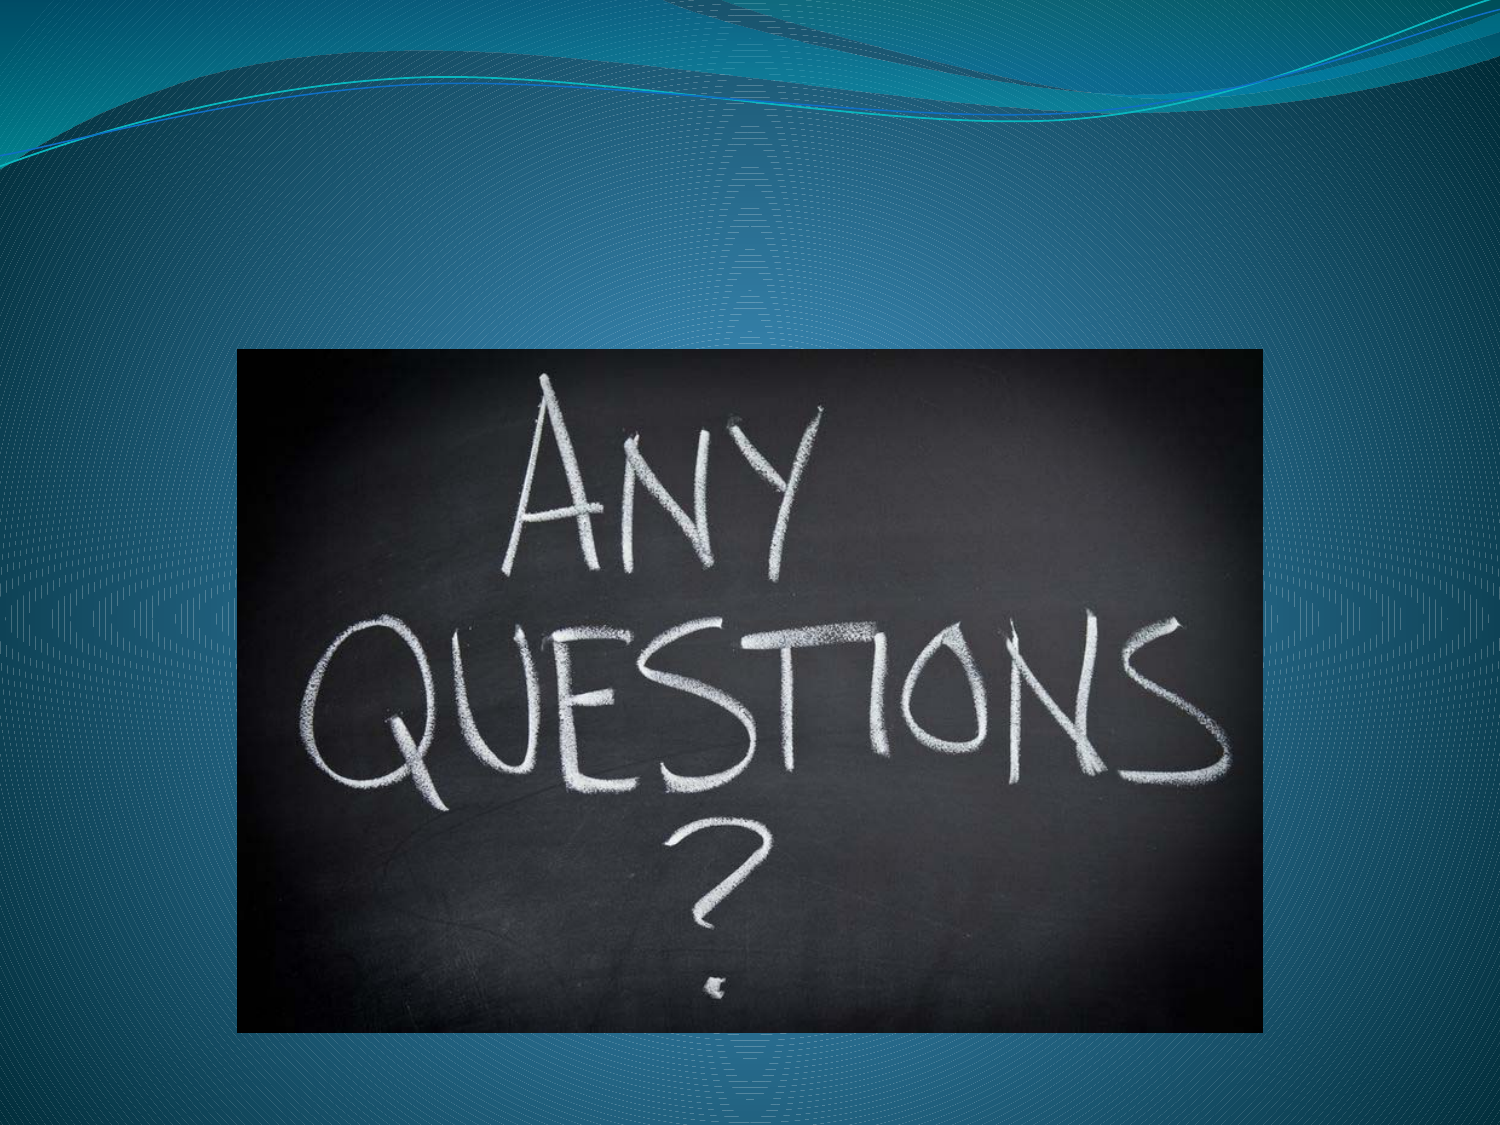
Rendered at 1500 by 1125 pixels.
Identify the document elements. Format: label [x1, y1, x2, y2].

picture [237, 349, 1263, 1034]
